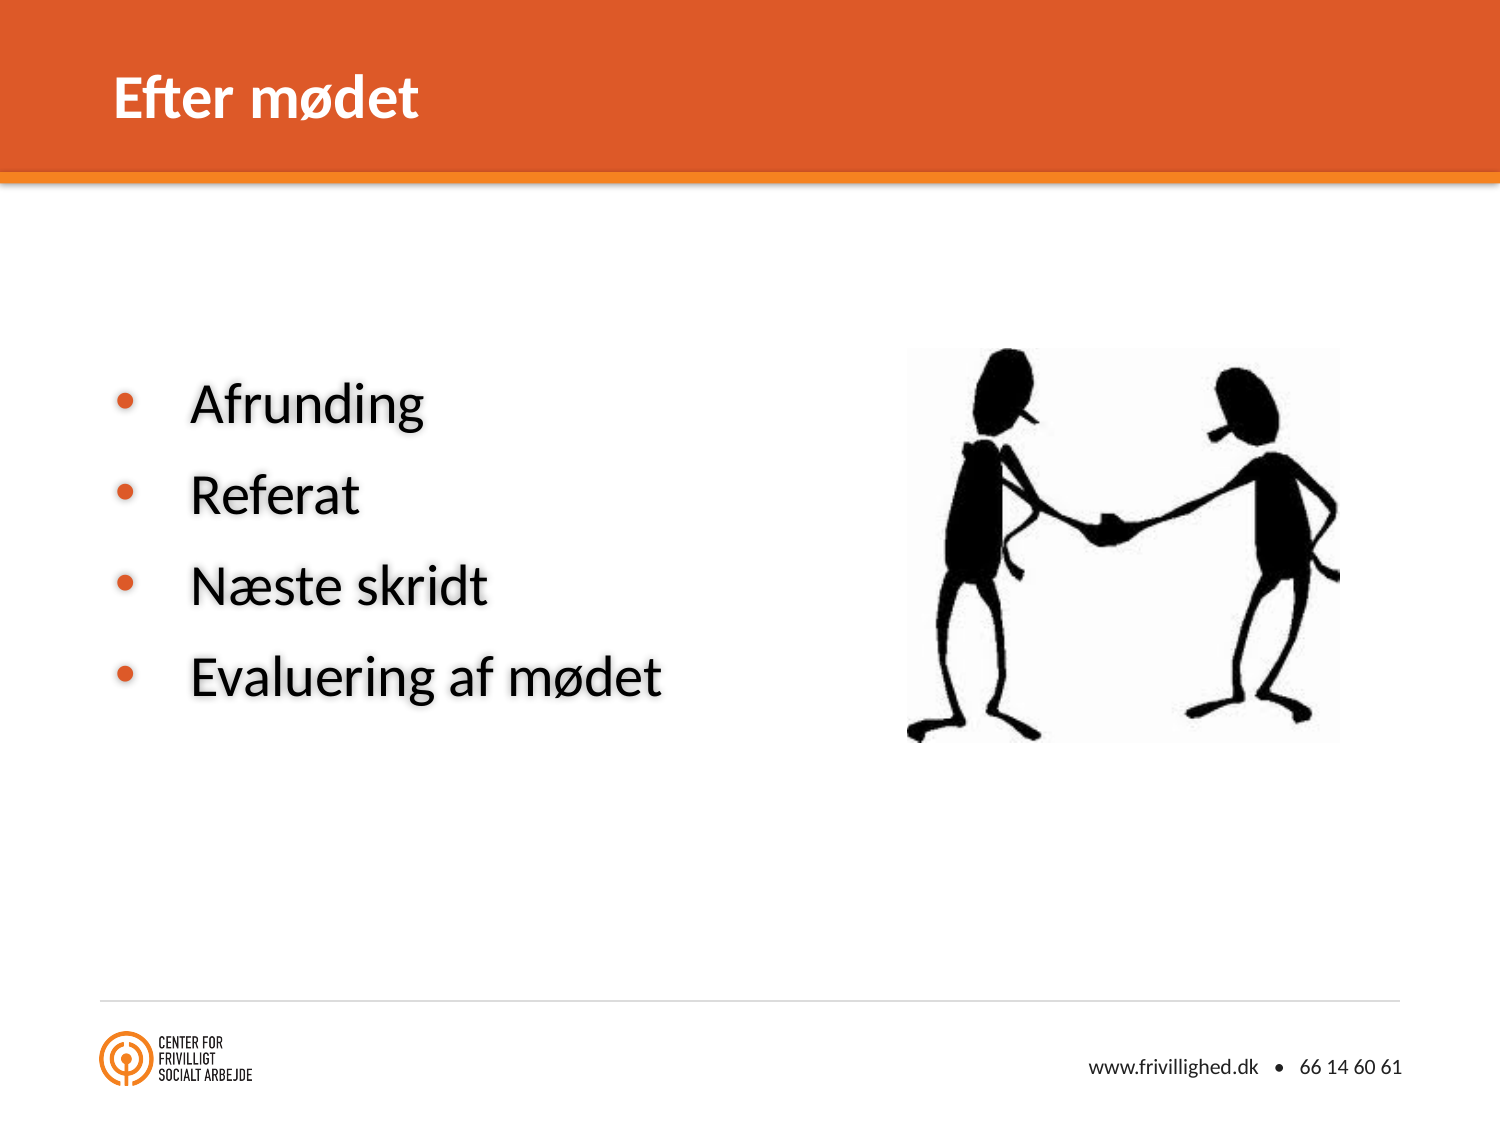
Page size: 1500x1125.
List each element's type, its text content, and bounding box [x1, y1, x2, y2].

list Afrunding Referat Næste skridt Evaluering af mødet [100, 266, 1400, 962]
picture [99, 1031, 252, 1086]
picture [906, 348, 1340, 743]
title Efter mødet [98, 47, 1400, 139]
footer www.frivillighed.dk • 66 14 60 61 [302, 1029, 1418, 1087]
